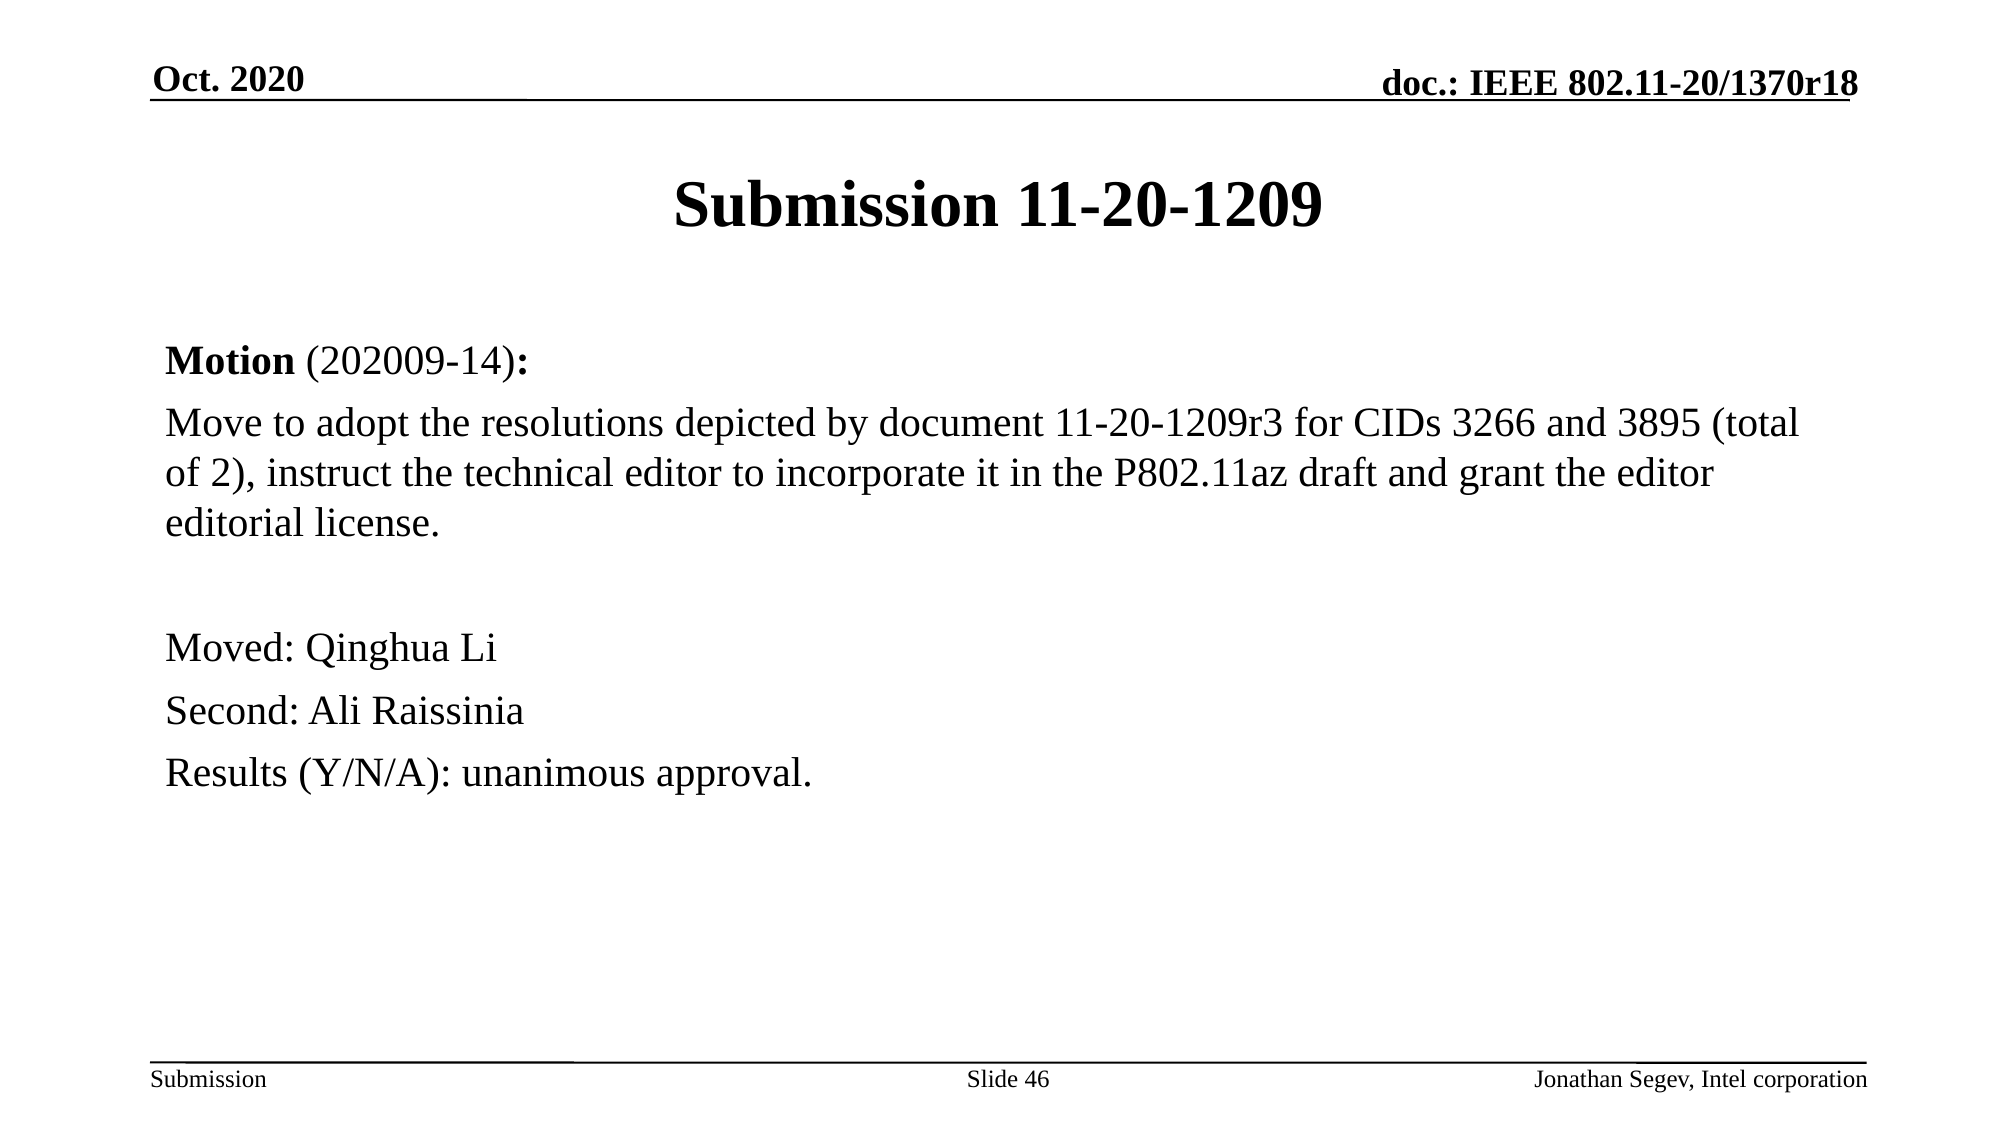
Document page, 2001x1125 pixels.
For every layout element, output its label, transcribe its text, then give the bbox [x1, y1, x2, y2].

footer Jonathan Segev, Intel corporation [1171, 1061, 1869, 1093]
slide_number Slide 46 [950, 1061, 1067, 1123]
list Motion (202009-14): Move to adopt the resolutions depicted by document 11-20-1209r3 for CIDs 3266 and 3895 (total of 2), instruct the technical editor to incorporate it in the P802.11az draft and grant the editor editorial license. Moved: Qinghua Li Second: Ali Raissinia Results (Y/N/A): unanimous approval. [149, 324, 1850, 1000]
title Submission 11-20-1209 [149, 112, 1850, 288]
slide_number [152, 54, 563, 100]
